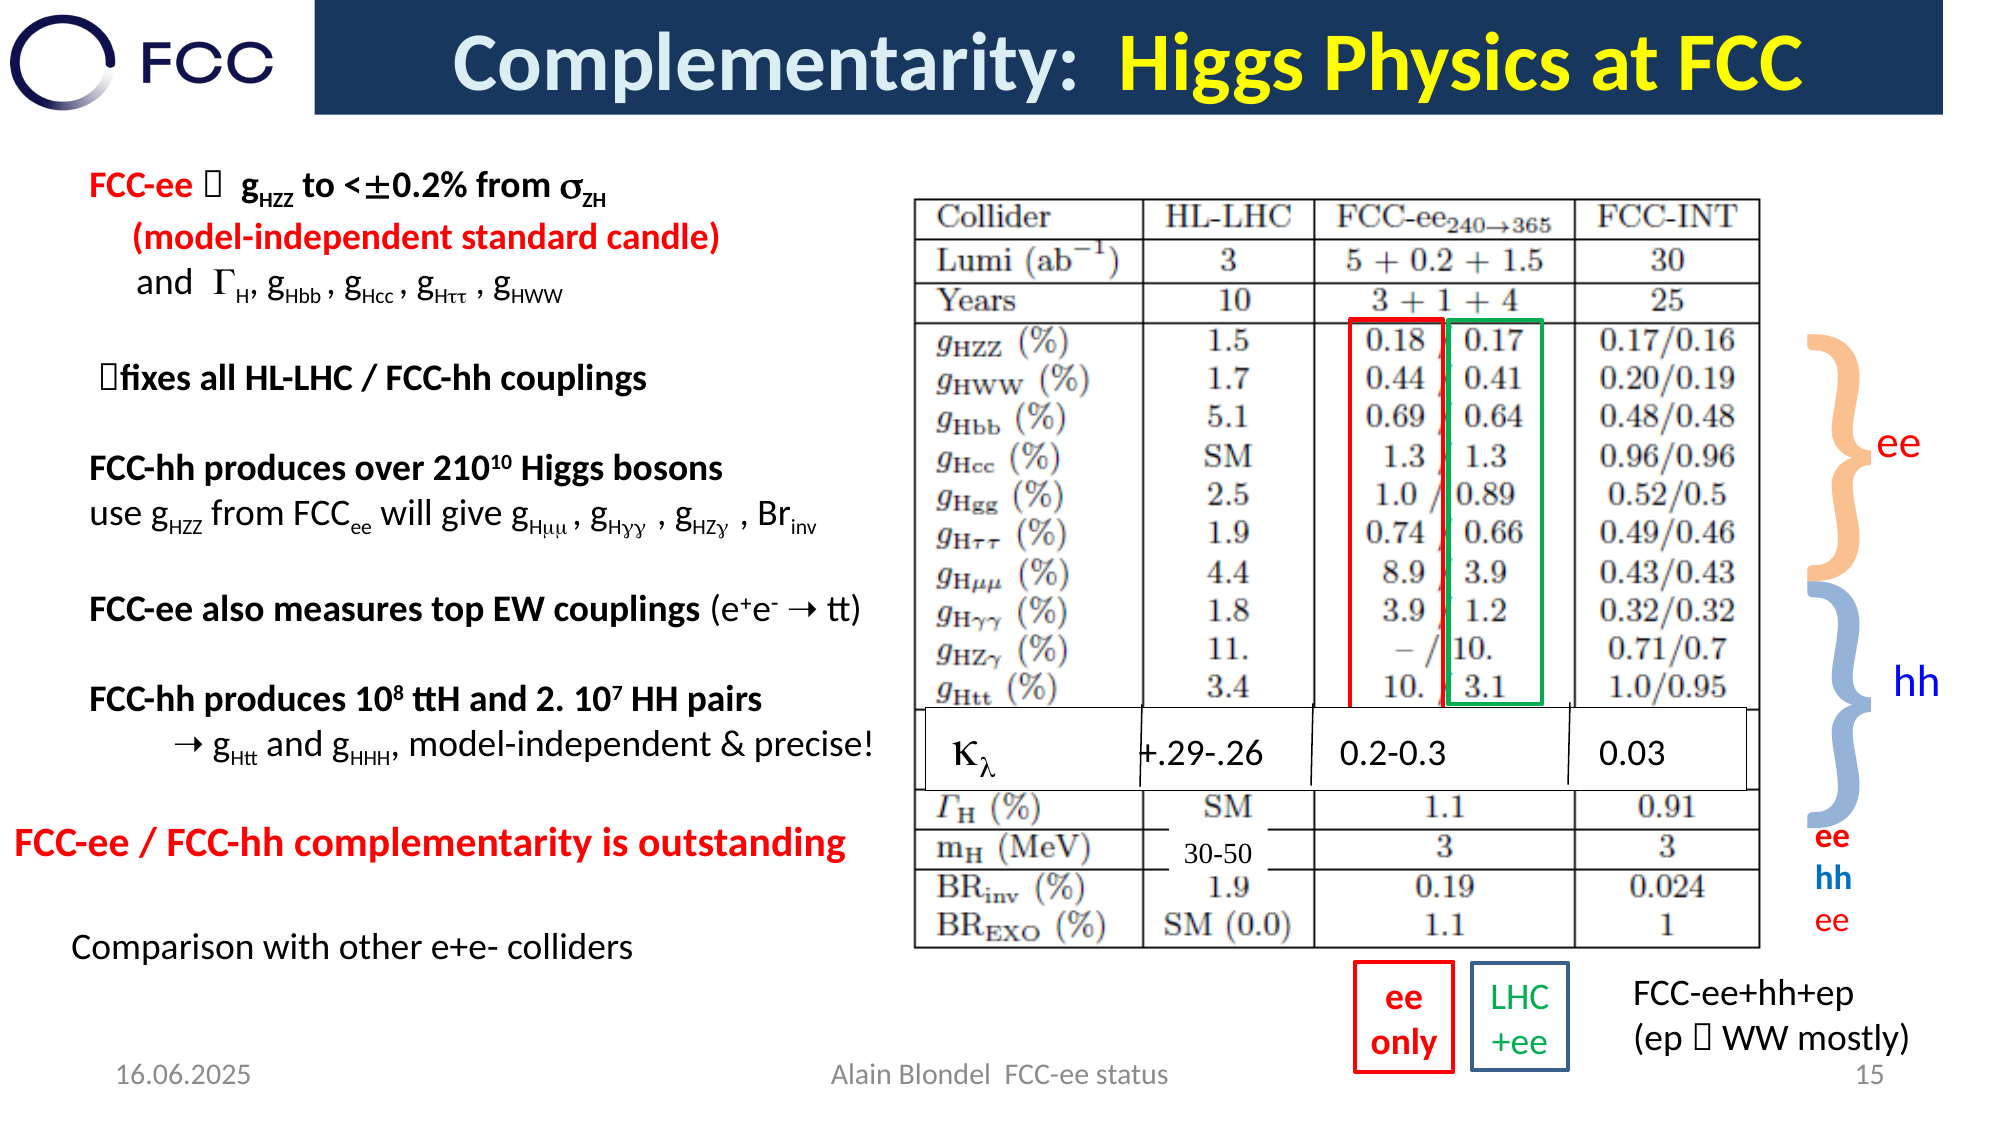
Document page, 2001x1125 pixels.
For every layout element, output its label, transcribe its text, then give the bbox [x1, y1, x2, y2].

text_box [1567, 702, 1571, 785]
text_box FCC-ee+hh+ep (ep  WW mostly) [1618, 960, 1926, 1066]
text_box } [1778, 494, 1904, 855]
text_box ee [1861, 404, 1937, 474]
text_box } [1778, 248, 1898, 608]
picture [903, 177, 1775, 968]
text_box FCC-ee  gHZZ to <0.2% from sZH (model-independent standard candle) and GH, gHbb , gHcc , gHtt , gHWW fixes all HL-LHC / FCC-hh couplings FCC-hh produces over 21010 Higgs bosons use gHZZ from FCCee will give gHmm , gHgg , gHZg , Brinv FCC-ee also measures top EW couplings (e+e- ➝ tt) FCC-hh produces 108 ttH and 2. 107 HH pairs ➝ gHtt and gHHH, model-independent & precise! FCC-ee / FCC-hh complementarity is outstanding [0, 153, 1117, 873]
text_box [1139, 704, 1143, 787]
text_box Complementarity: Higgs Physics at FCC [314, 0, 1943, 115]
slide_number 15 [1433, 1042, 1900, 1103]
text_box Comparison with other e+e- colliders [56, 914, 650, 974]
text_box ee only [1353, 977, 1455, 1074]
text_box ee hh ee [1800, 804, 1868, 946]
footer Alain Blondel FCC-ee status [683, 1042, 1317, 1103]
text_box LHC+ee [1470, 977, 1570, 1072]
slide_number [99, 1042, 567, 1103]
text_box hh [1878, 644, 1956, 713]
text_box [1310, 703, 1314, 786]
